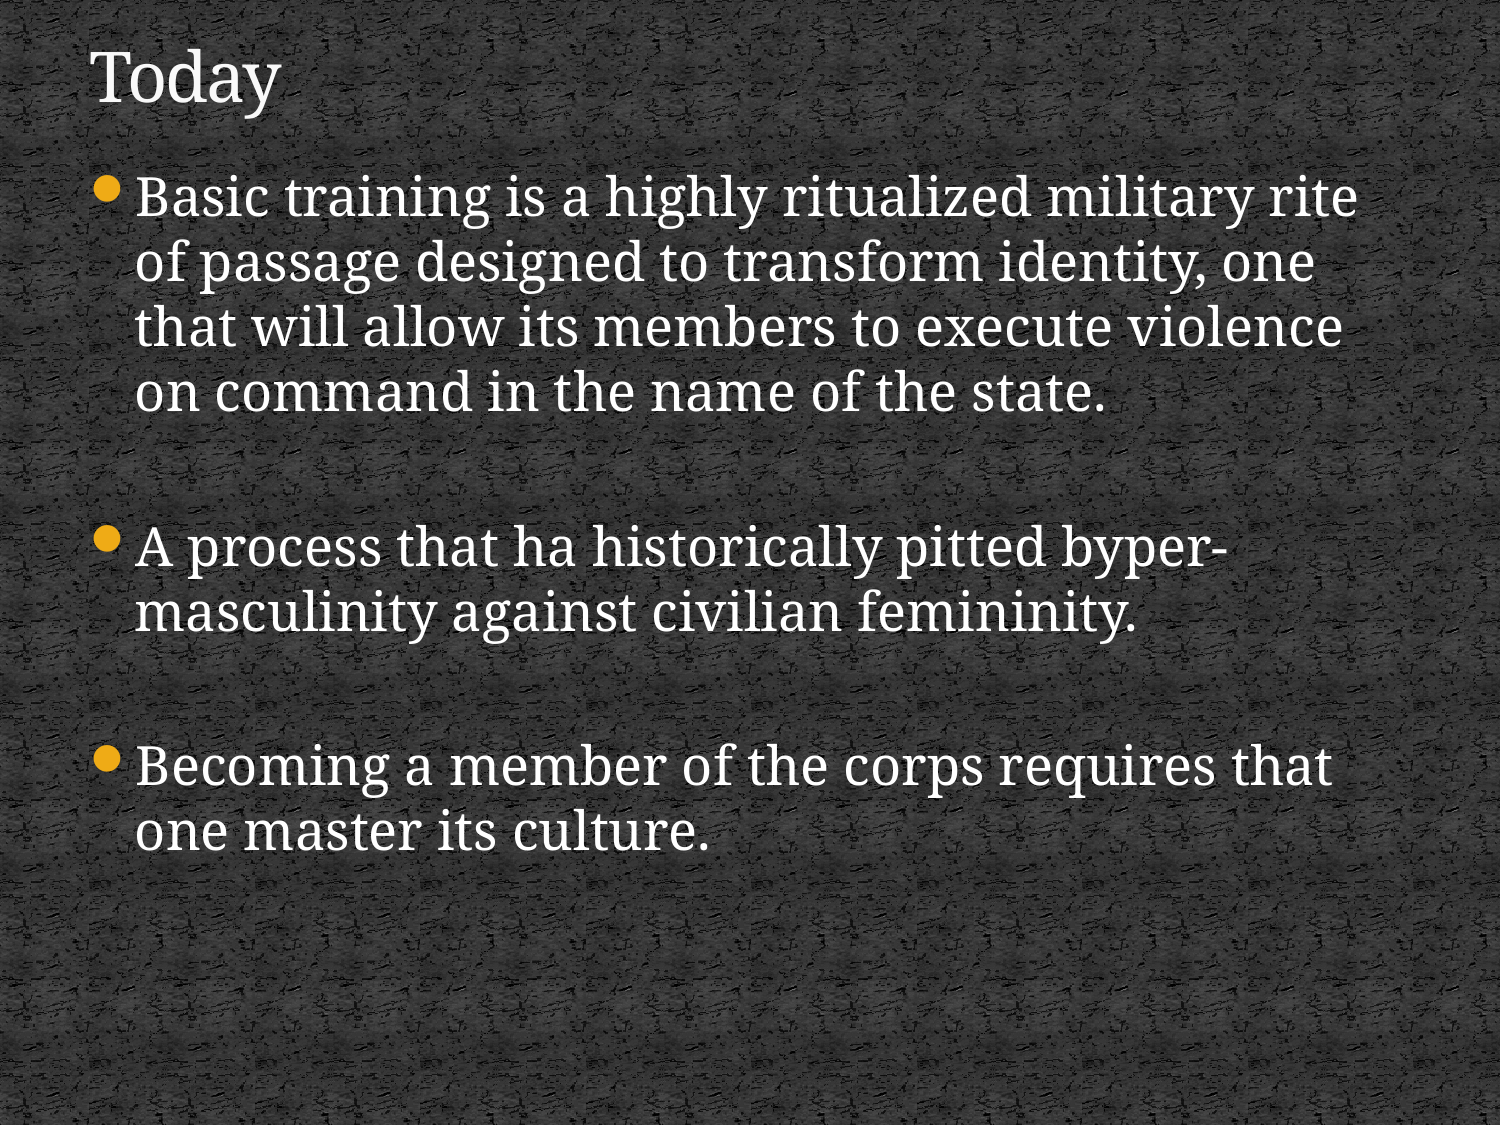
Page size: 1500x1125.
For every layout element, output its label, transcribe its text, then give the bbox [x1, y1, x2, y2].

title Today [74, 24, 1425, 125]
list Basic training is a highly ritualized military rite of passage designed to transform identity, one that will allow its members to execute violence on command in the name of the state. A process that ha historically pitted byper-masculinity against civilian femininity. Becoming a member of the corps requires that one master its culture. [75, 154, 1425, 1000]
